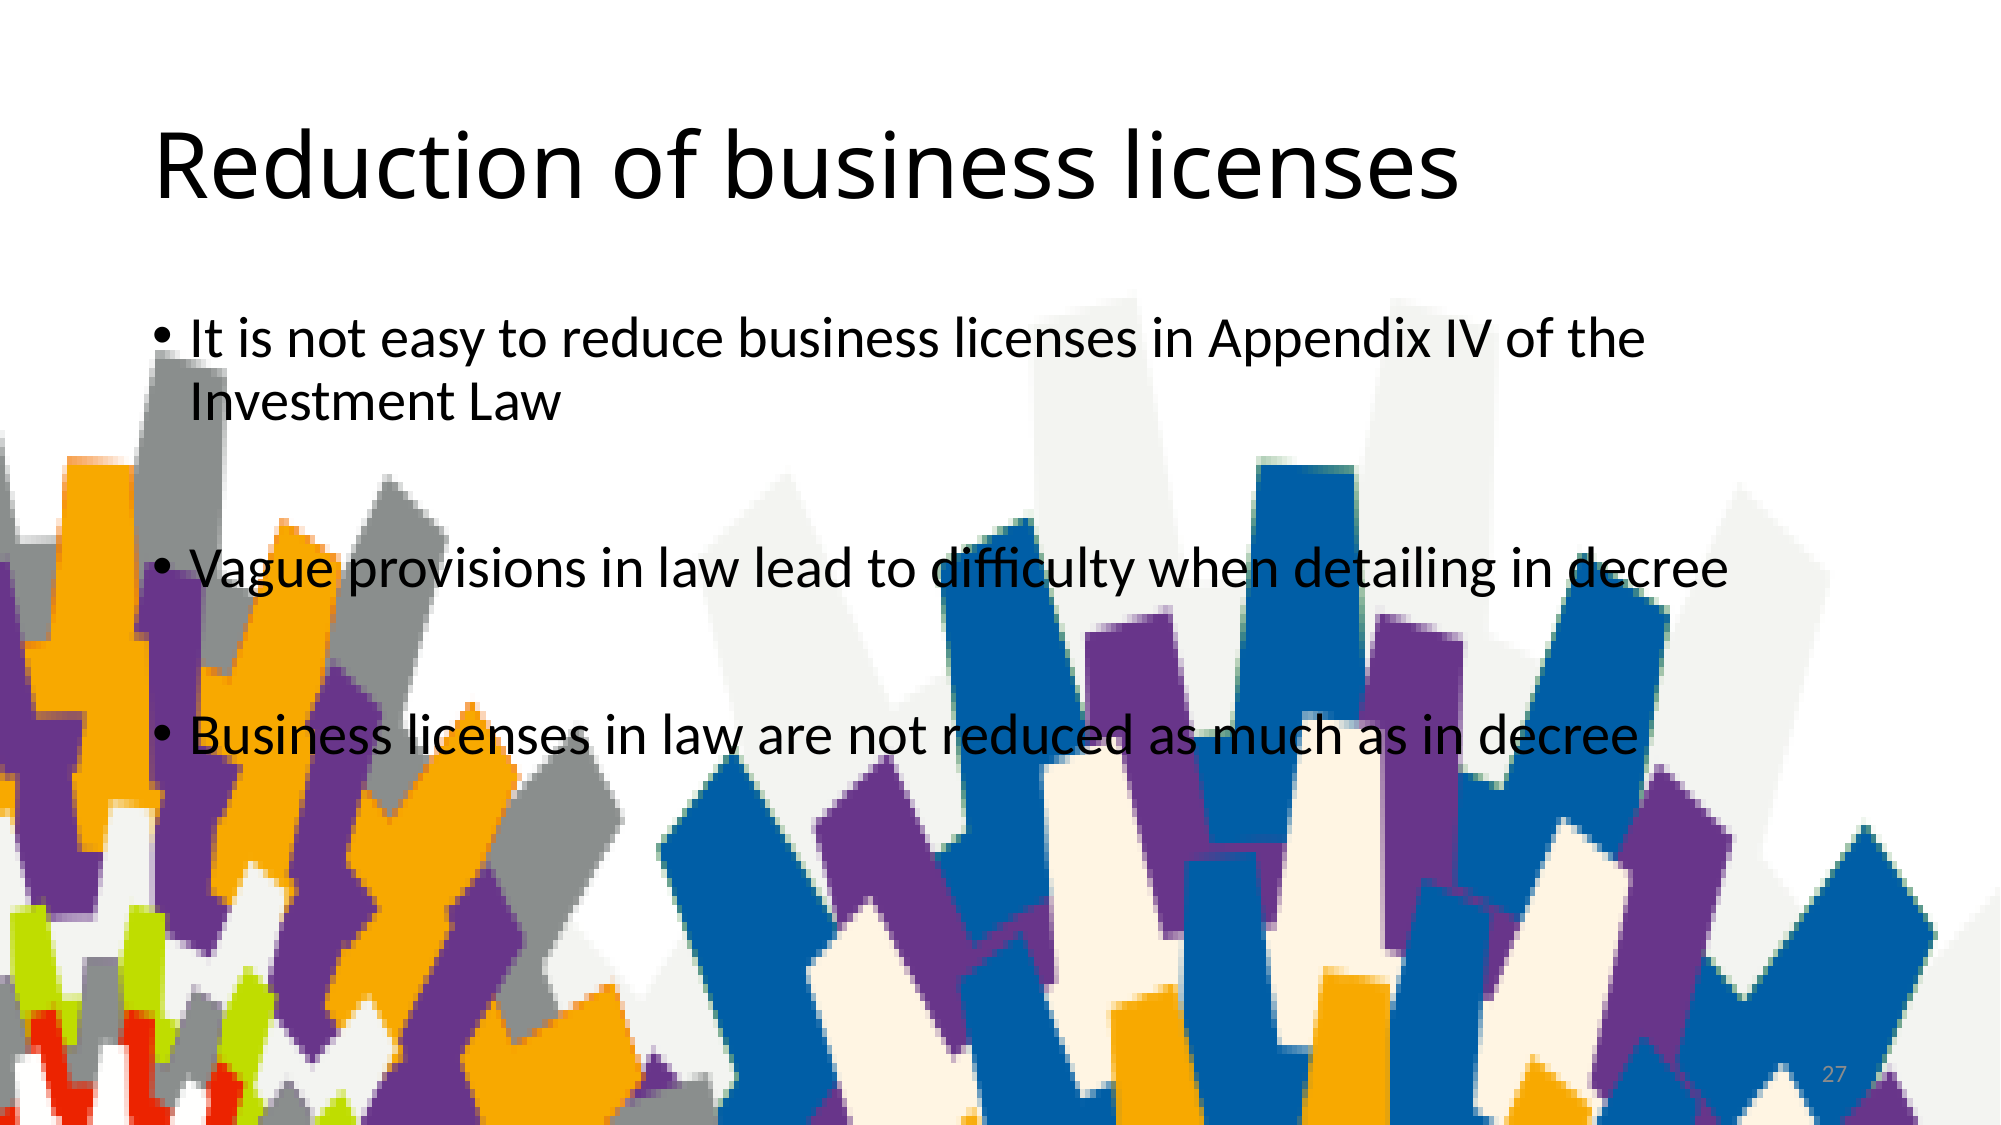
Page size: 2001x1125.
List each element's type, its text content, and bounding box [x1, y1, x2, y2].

title Reduction of business licenses [137, 59, 1863, 278]
picture [0, 0, 2001, 1125]
slide_number 27 [1412, 1042, 1863, 1103]
list It is not easy to reduce business licenses in Appendix IV of the Investment Law Vague provisions in law lead to difficulty when detailing in decree Business licenses in law are not reduced as much as in decree [137, 299, 1863, 1014]
